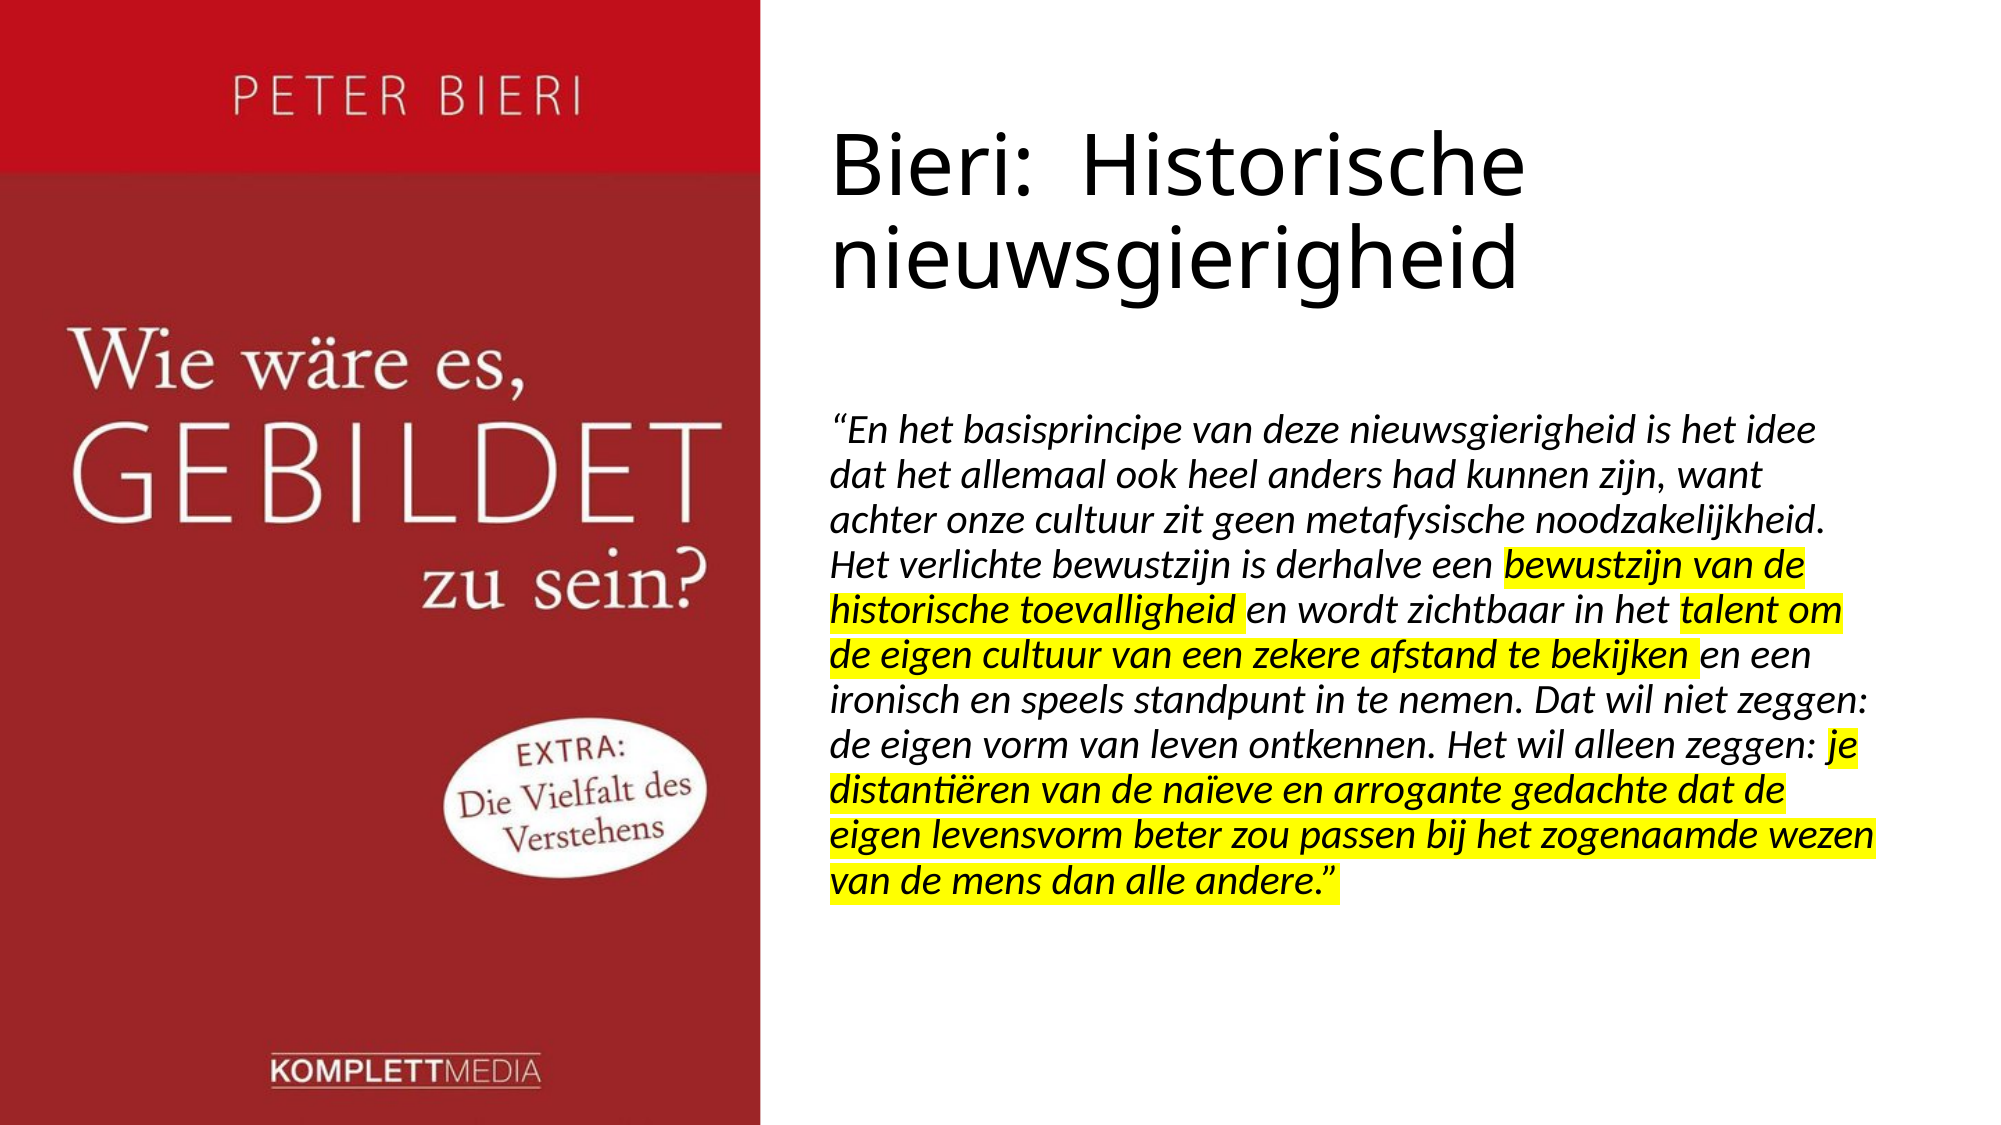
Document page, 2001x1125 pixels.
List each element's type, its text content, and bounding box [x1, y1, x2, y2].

list “En het basisprincipe van deze nieuwsgierigheid is het idee dat het allemaal ook heel anders had kunnen zijn, want achter onze cultuur zit geen metafysische noodzakelijkheid. Het verlichte bewustzijn is derhalve een bewustzijn van de historische toevalligheid en wordt zichtbaar in het talent om de eigen cultuur van een zekere afstand te bekijken en een ironisch en speels standpunt in te nemen. Dat wil niet zeggen: de eigen vorm van leven ontkennen. Het wil alleen zeggen: je distantiëren van de naïeve en arrogante gedachte dat de eigen levensvorm beter zou passen bij het zogenaamde wezen van de mens dan alle andere.” [814, 399, 1895, 1021]
title Bieri: Historische nieuwsgierigheid [814, 103, 1895, 315]
picture [0, 0, 761, 1125]
